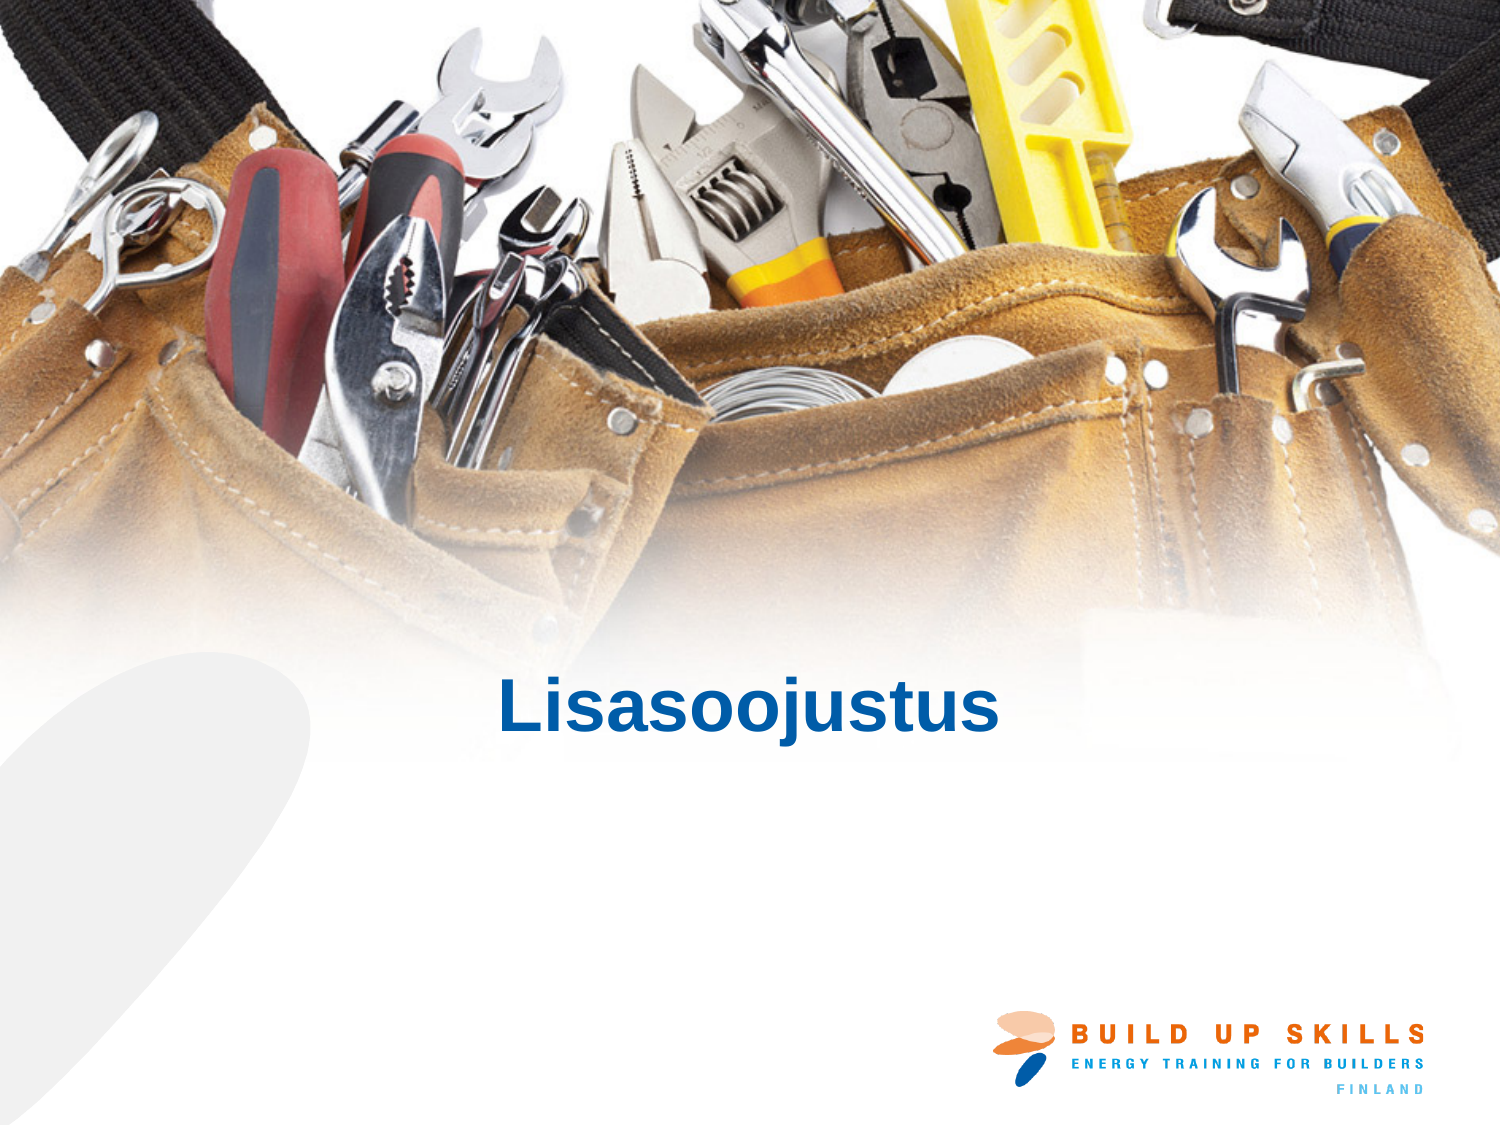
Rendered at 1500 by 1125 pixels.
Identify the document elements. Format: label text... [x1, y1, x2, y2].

title Lisasoojustus [76, 586, 1424, 858]
picture [0, 0, 1500, 1125]
